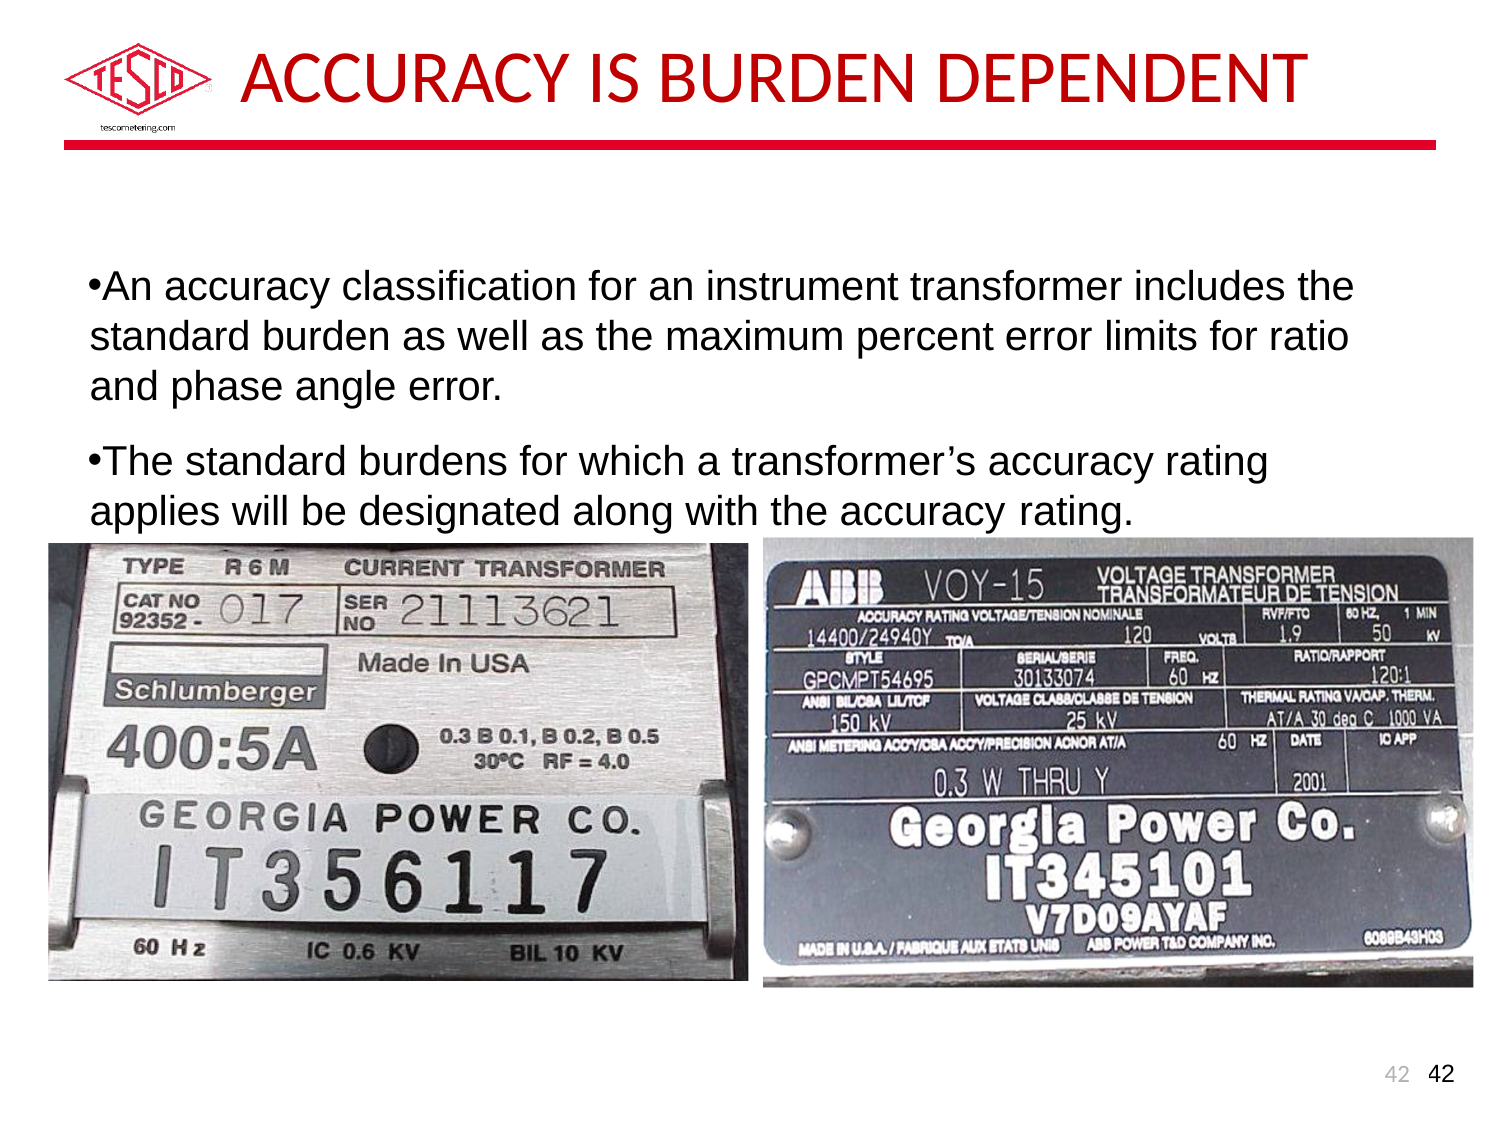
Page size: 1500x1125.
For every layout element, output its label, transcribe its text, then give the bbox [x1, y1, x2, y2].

list An accuracy classification for an instrument transformer includes the standard burden as well as the maximum percent error limits for ratio and phase angle error. The standard burdens for which a transformer’s accuracy rating applies will be designated along with the accuracy rating. [87, 256, 1425, 897]
text_box [762, 536, 1474, 988]
text_box [48, 543, 749, 981]
slide_number 42 [1074, 1042, 1425, 1103]
title Accuracy is Burden Dependent [225, 22, 1438, 134]
picture [64, 43, 212, 133]
